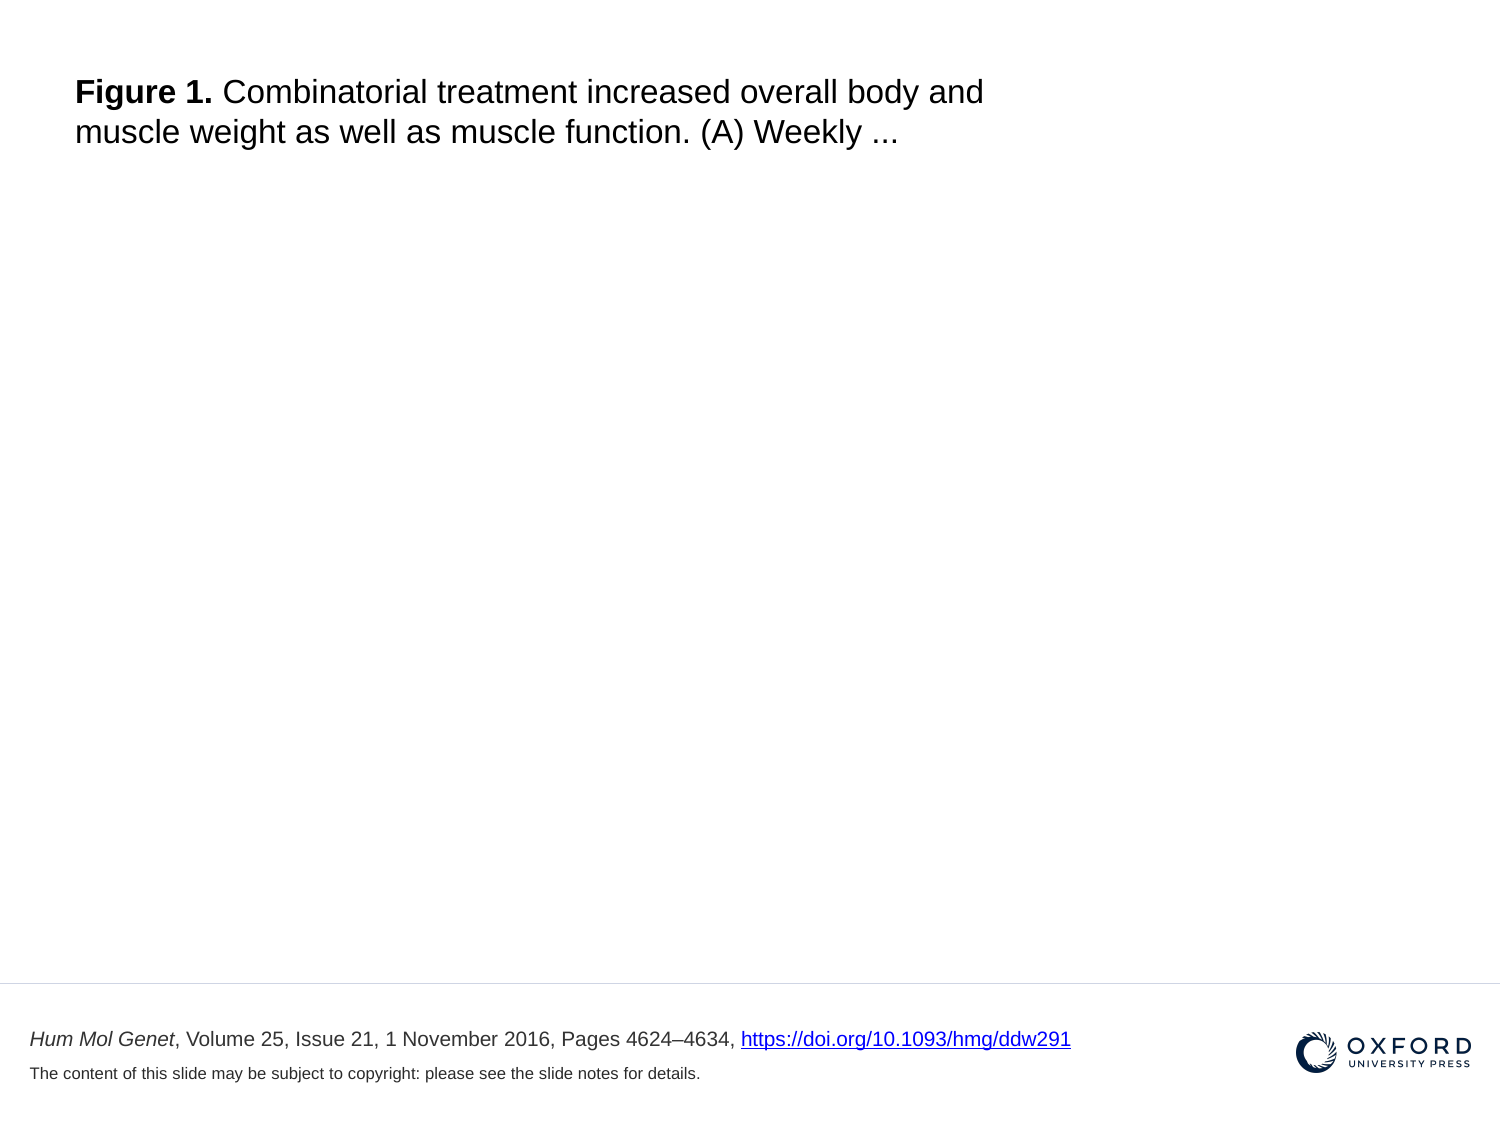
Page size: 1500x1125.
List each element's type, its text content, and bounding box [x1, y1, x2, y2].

picture [1296, 1032, 1471, 1073]
footer Hum Mol Genet, Volume 25, Issue 21, 1 November 2016, Pages 4624–4634, https://doi.org/10.1093/hmg/ddw291 The content of this slide may be subject to copyright: please see the slide notes for details. [0, 983, 1260, 1125]
title Figure 1. Combinatorial treatment increased overall body and muscle weight as well as muscle function. (A) Weekly ... [75, 69, 1078, 171]
